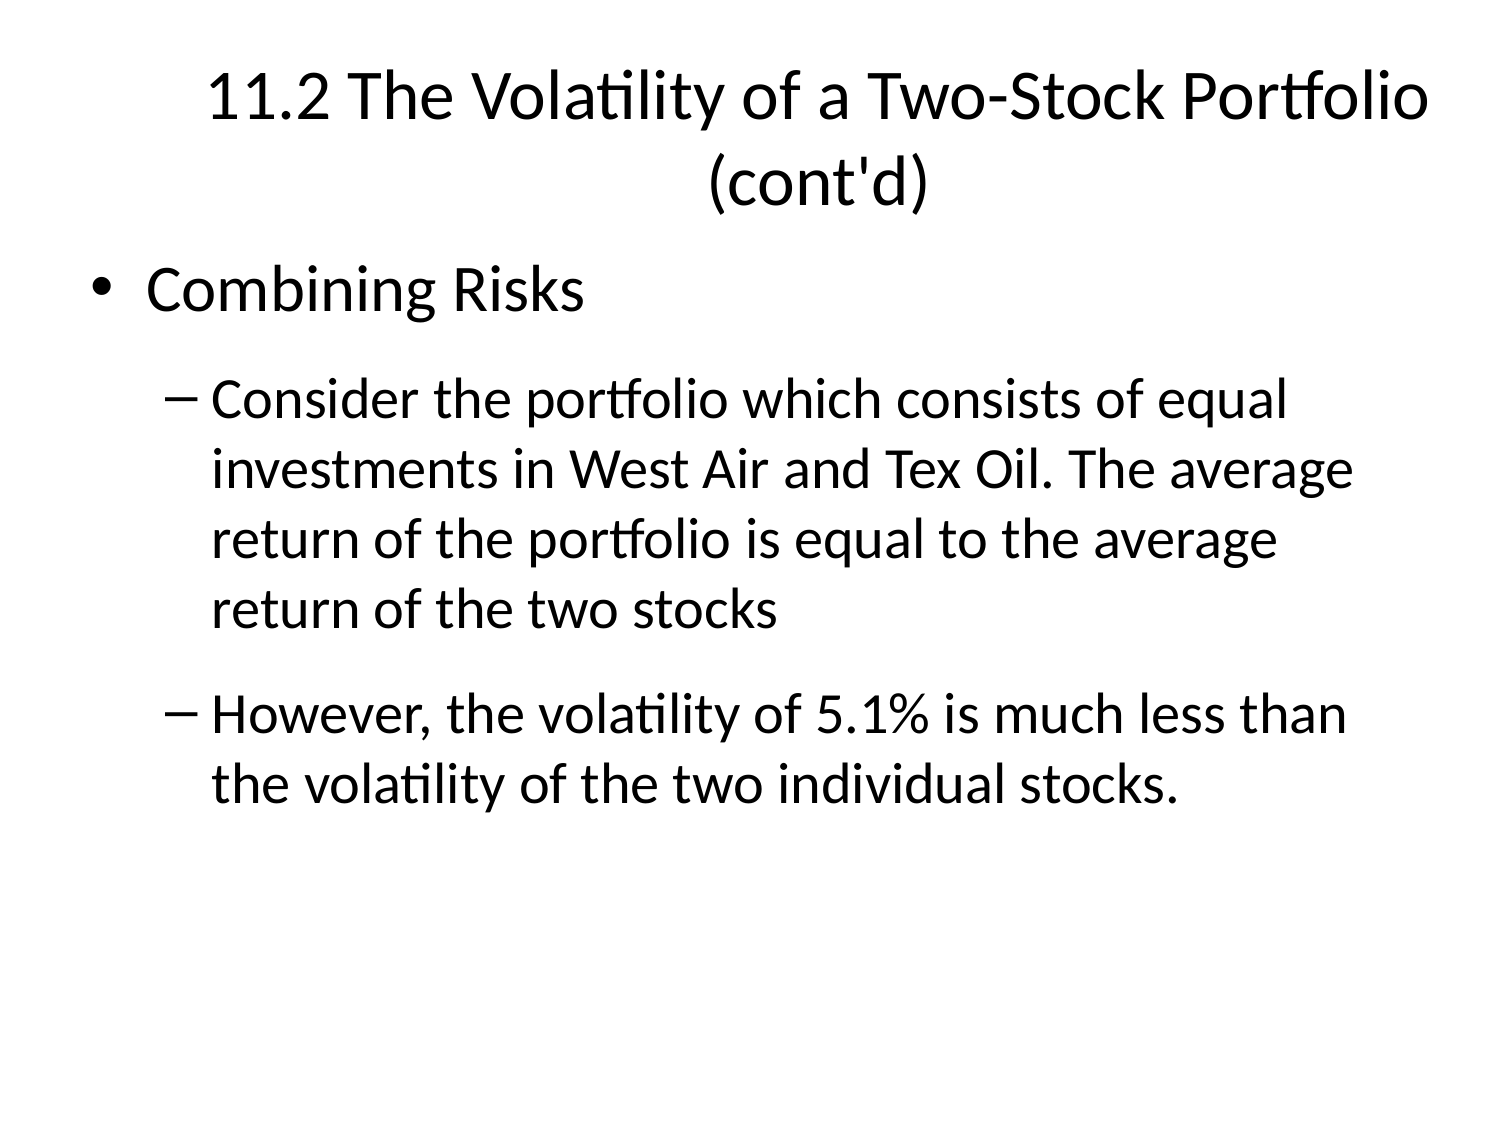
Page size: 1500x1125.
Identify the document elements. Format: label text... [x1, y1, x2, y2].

title 11.2 The Volatility of a Two-Stock Portfolio (cont'd) [187, 40, 1451, 229]
list Combining Risks Consider the portfolio which consists of equal investments in West Air and Tex Oil. The average return of the portfolio is equal to the average return of the two stocks However, the volatility of 5.1% is much less than the volatility of the two individual stocks. [74, 237, 1451, 1001]
